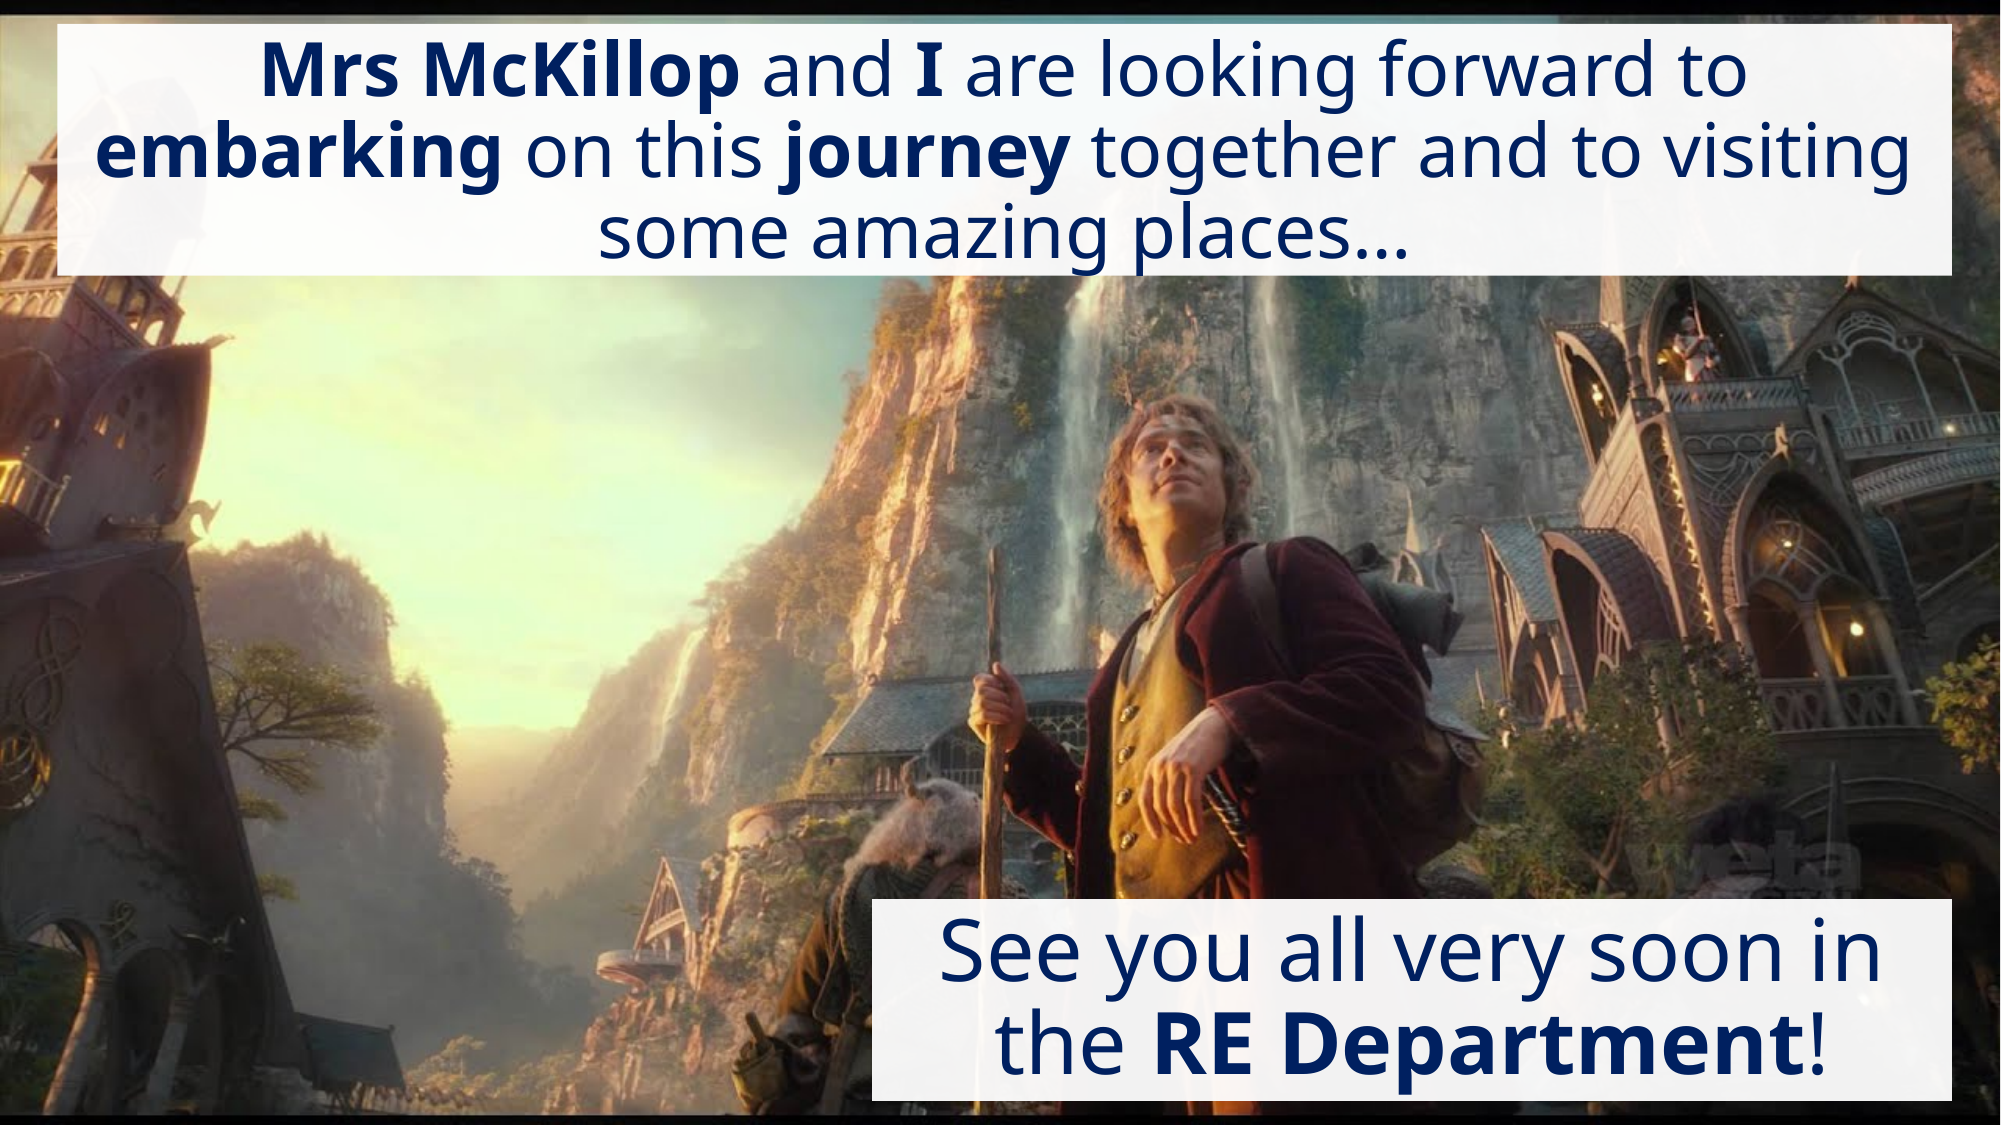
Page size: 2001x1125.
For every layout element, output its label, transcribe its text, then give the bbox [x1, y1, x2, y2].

picture [0, 0, 2001, 1125]
title See you all very soon in the RE Department! [872, 899, 1952, 1101]
subtitle Mrs McKillop and I are looking forward to embarking on this journey together and to visiting some amazing places… [57, 23, 1952, 276]
